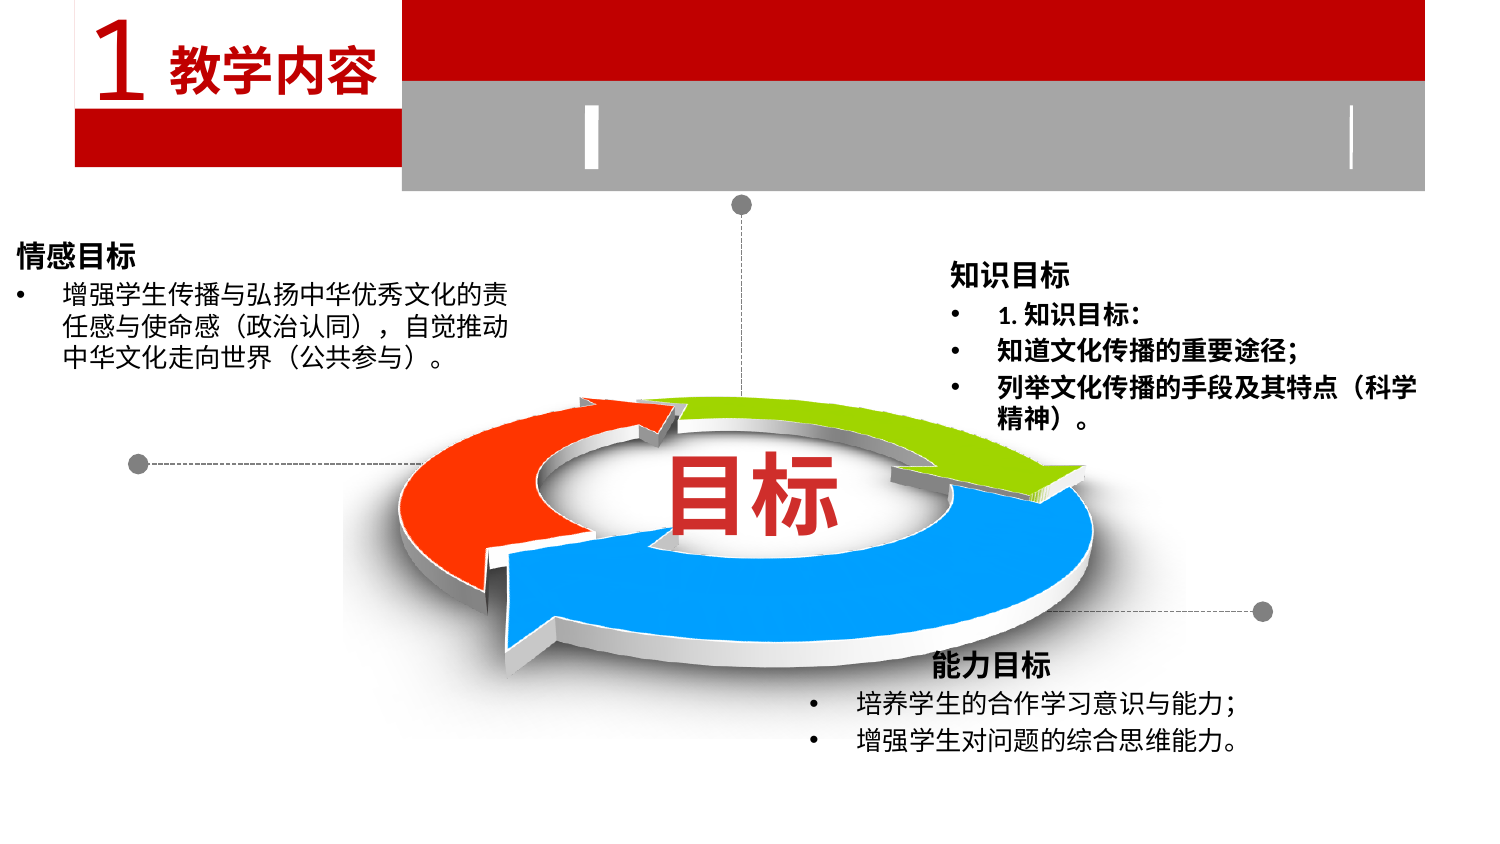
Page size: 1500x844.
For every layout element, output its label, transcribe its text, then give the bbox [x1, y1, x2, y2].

text_box [73, 139, 396, 169]
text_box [401, 80, 1426, 192]
picture [342, 368, 1187, 739]
text_box 情感目标 增强学生传播与弘扬中华优秀文化的责任感与使命感（政治认同），自觉推动中华文化走向世界（公共参与）。 [0, 221, 556, 519]
text_box 知识目标 1.知识目标： 知道文化传播的重要途径； 列举文化传播的手段及其特点（科学精神）。 [934, 240, 1458, 431]
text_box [74, 0, 403, 132]
text_box [407, 0, 1427, 81]
text_box 能力目标 培养学生的合作学习意识与能力； 增强学生对问题的综合思维能力。 [793, 630, 1500, 844]
